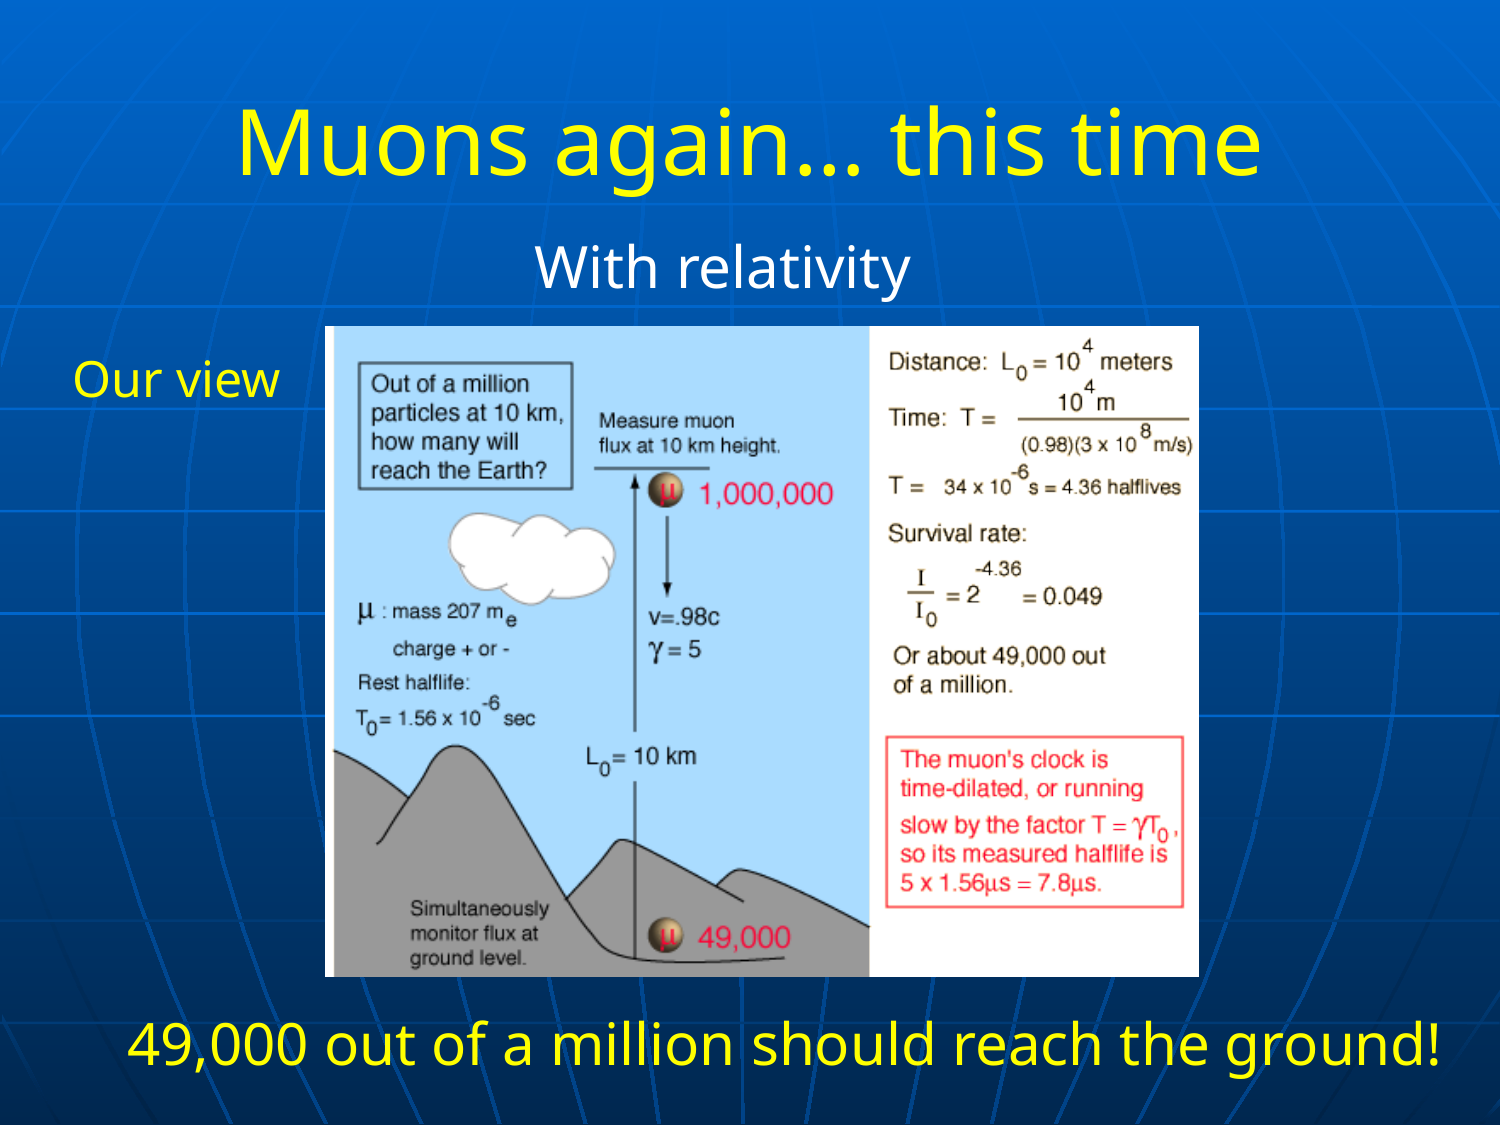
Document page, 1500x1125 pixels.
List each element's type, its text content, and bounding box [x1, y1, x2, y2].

text_box Our view [57, 339, 297, 415]
text_box With relativity [519, 222, 926, 308]
title Muons again… this time [74, 45, 1426, 233]
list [324, 326, 1200, 977]
text_box 49,000 out of a million should reach the ground! [112, 999, 1458, 1085]
